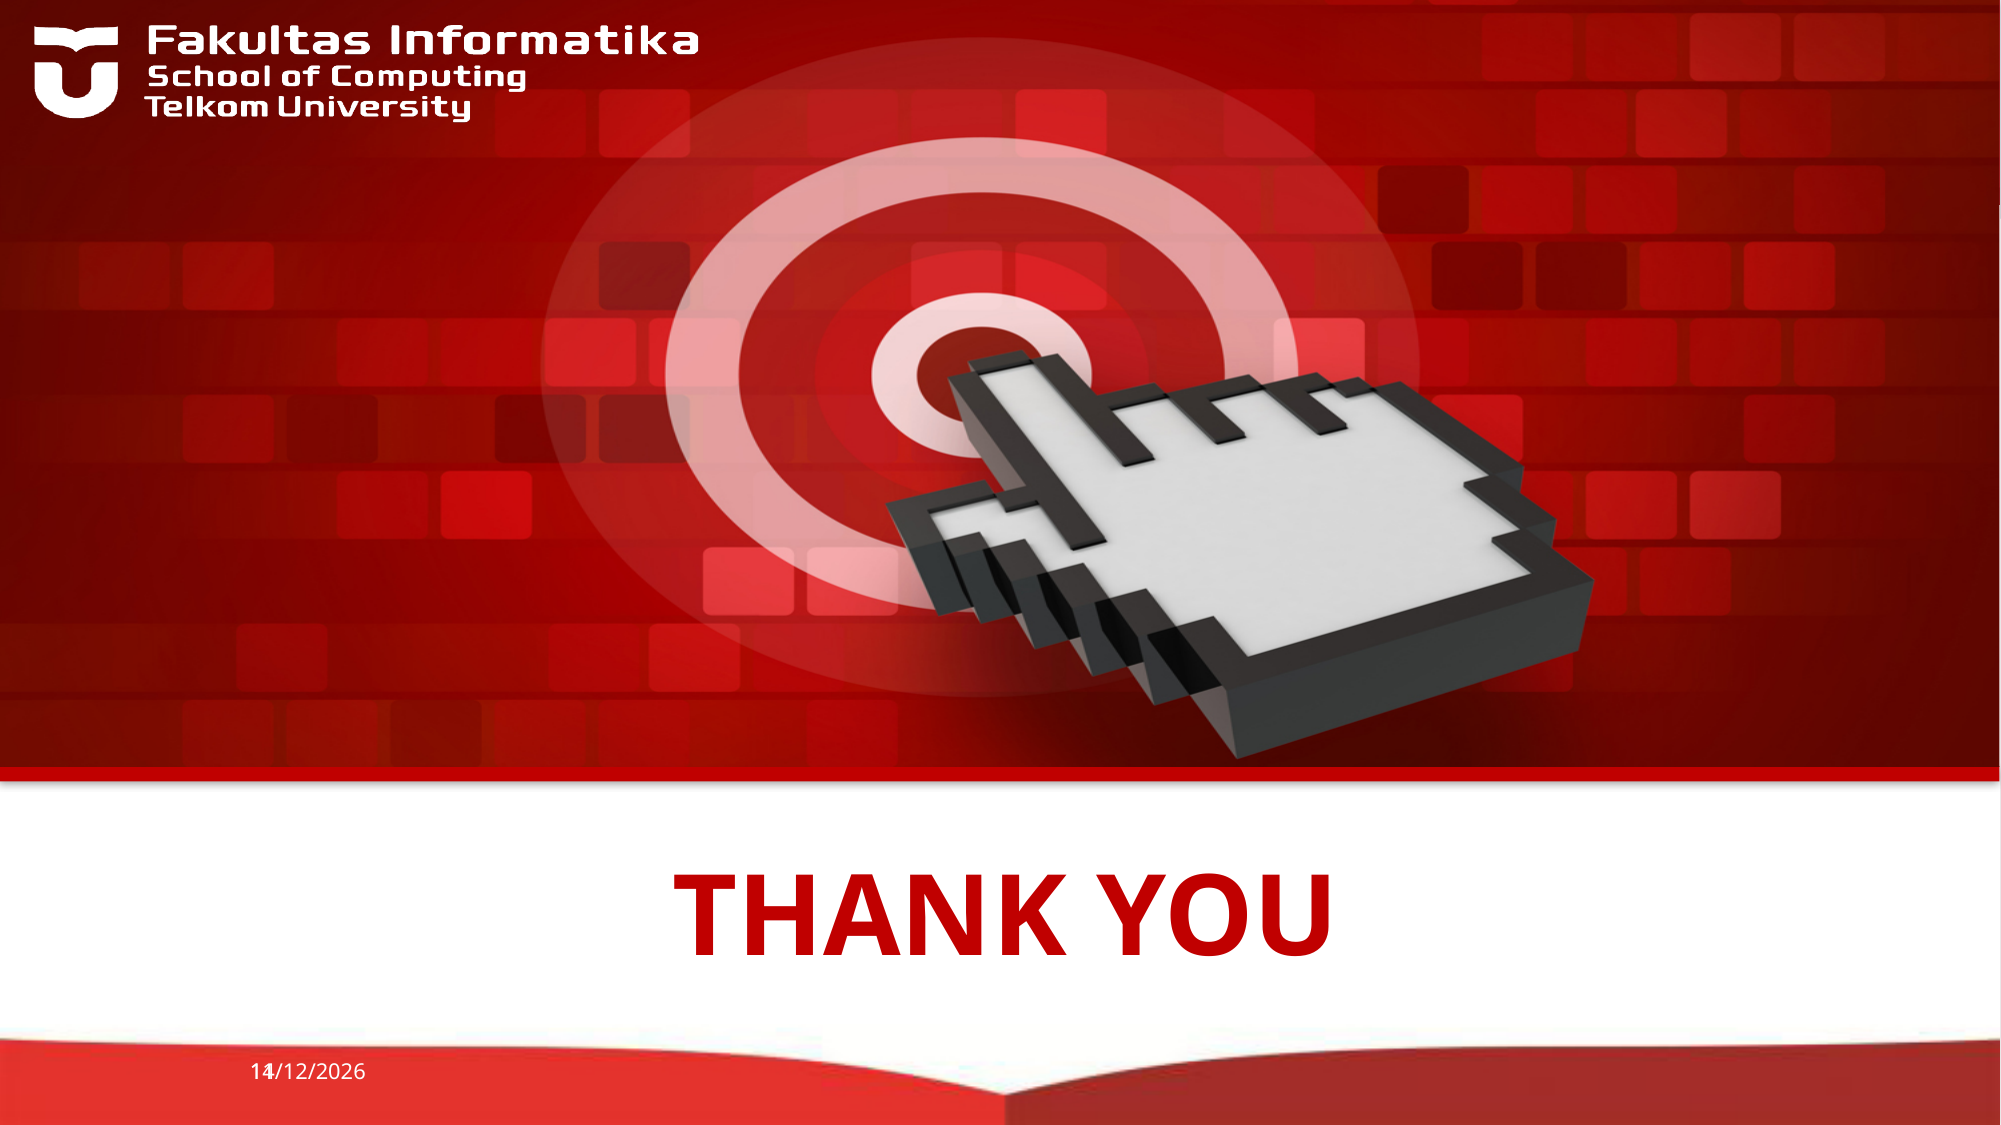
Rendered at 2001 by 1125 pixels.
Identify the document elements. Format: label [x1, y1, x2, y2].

picture [0, 0, 2001, 1125]
slide_number [249, 1042, 520, 1103]
